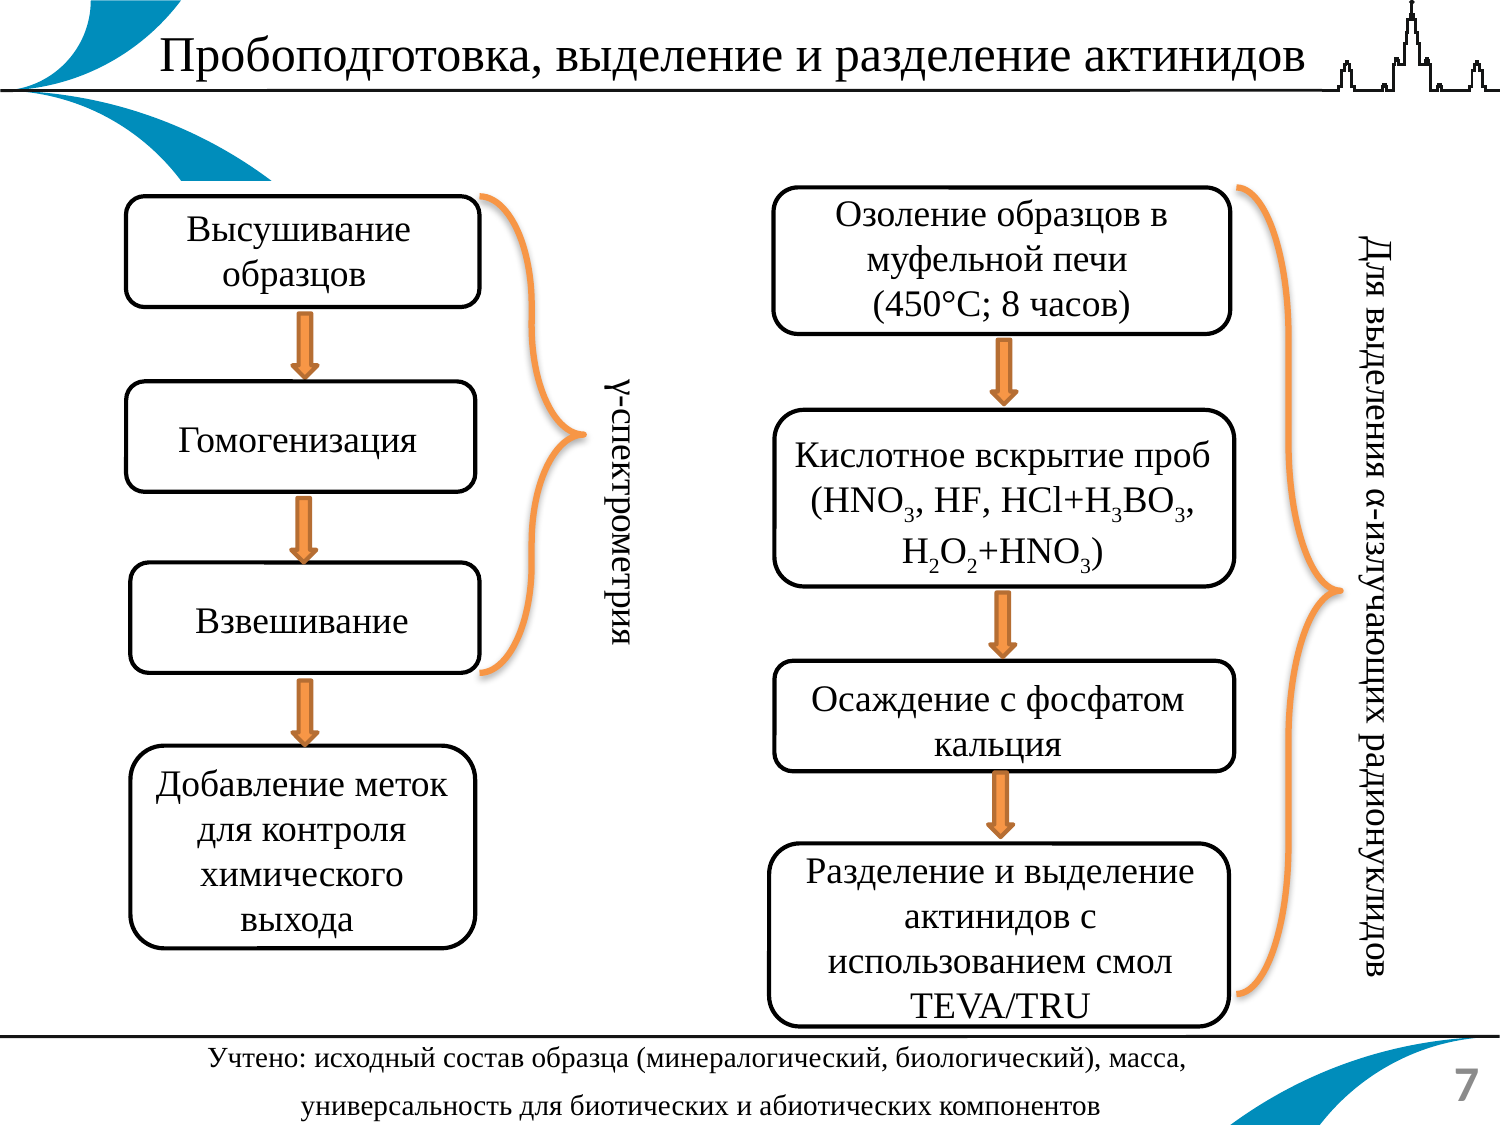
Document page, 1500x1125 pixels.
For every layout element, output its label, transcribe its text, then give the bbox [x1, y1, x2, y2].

text_box [1236, 184, 1344, 998]
text_box [479, 193, 587, 676]
text_box Разделение и выделение актинидов с использованием смол TEVA/TRU [762, 839, 1239, 1030]
text_box [986, 770, 1016, 839]
text_box Гомогенизация [121, 407, 475, 468]
text_box [290, 678, 320, 748]
text_box [772, 658, 1231, 774]
text_box [128, 200, 482, 310]
text_box [989, 337, 1019, 407]
text_box [148, 947, 457, 951]
text_box [789, 585, 1220, 589]
slide_number 7 [1302, 1052, 1495, 1112]
text_box Осаждение с фосфатом кальция [785, 666, 1211, 772]
text_box Высушивание образцов [122, 196, 476, 301]
text_box [289, 495, 319, 565]
text_box [290, 311, 320, 379]
text_box Взвешивание [125, 588, 479, 649]
text_box Добавление меток для контроля химического выхода [125, 751, 479, 947]
text_box Кислотное вскрытие проб (HNO3, HF, HCl+H3BO3, H2O2+HNO3) [771, 422, 1231, 585]
text_box Для выделения α-излучающих радионуклидов [1351, 221, 1412, 1003]
text_box γ-спектрометрия [597, 364, 658, 662]
text_box [782, 331, 1222, 337]
text_box [123, 379, 478, 494]
text_box [988, 590, 1018, 660]
text_box [142, 743, 464, 751]
text_box Пробоподготовка, выделение и разделение актинидов [112, 14, 1354, 89]
text_box [777, 407, 1231, 422]
text_box Озоление образцов в муфельной печи (450°С; 8 часов) [769, 181, 1235, 331]
text_box [128, 560, 482, 675]
text_box Учтено: исходный состав образца (минералогический, биологический), масса, универсальность для биотических и абиотических компонентов [100, 1030, 1302, 1125]
